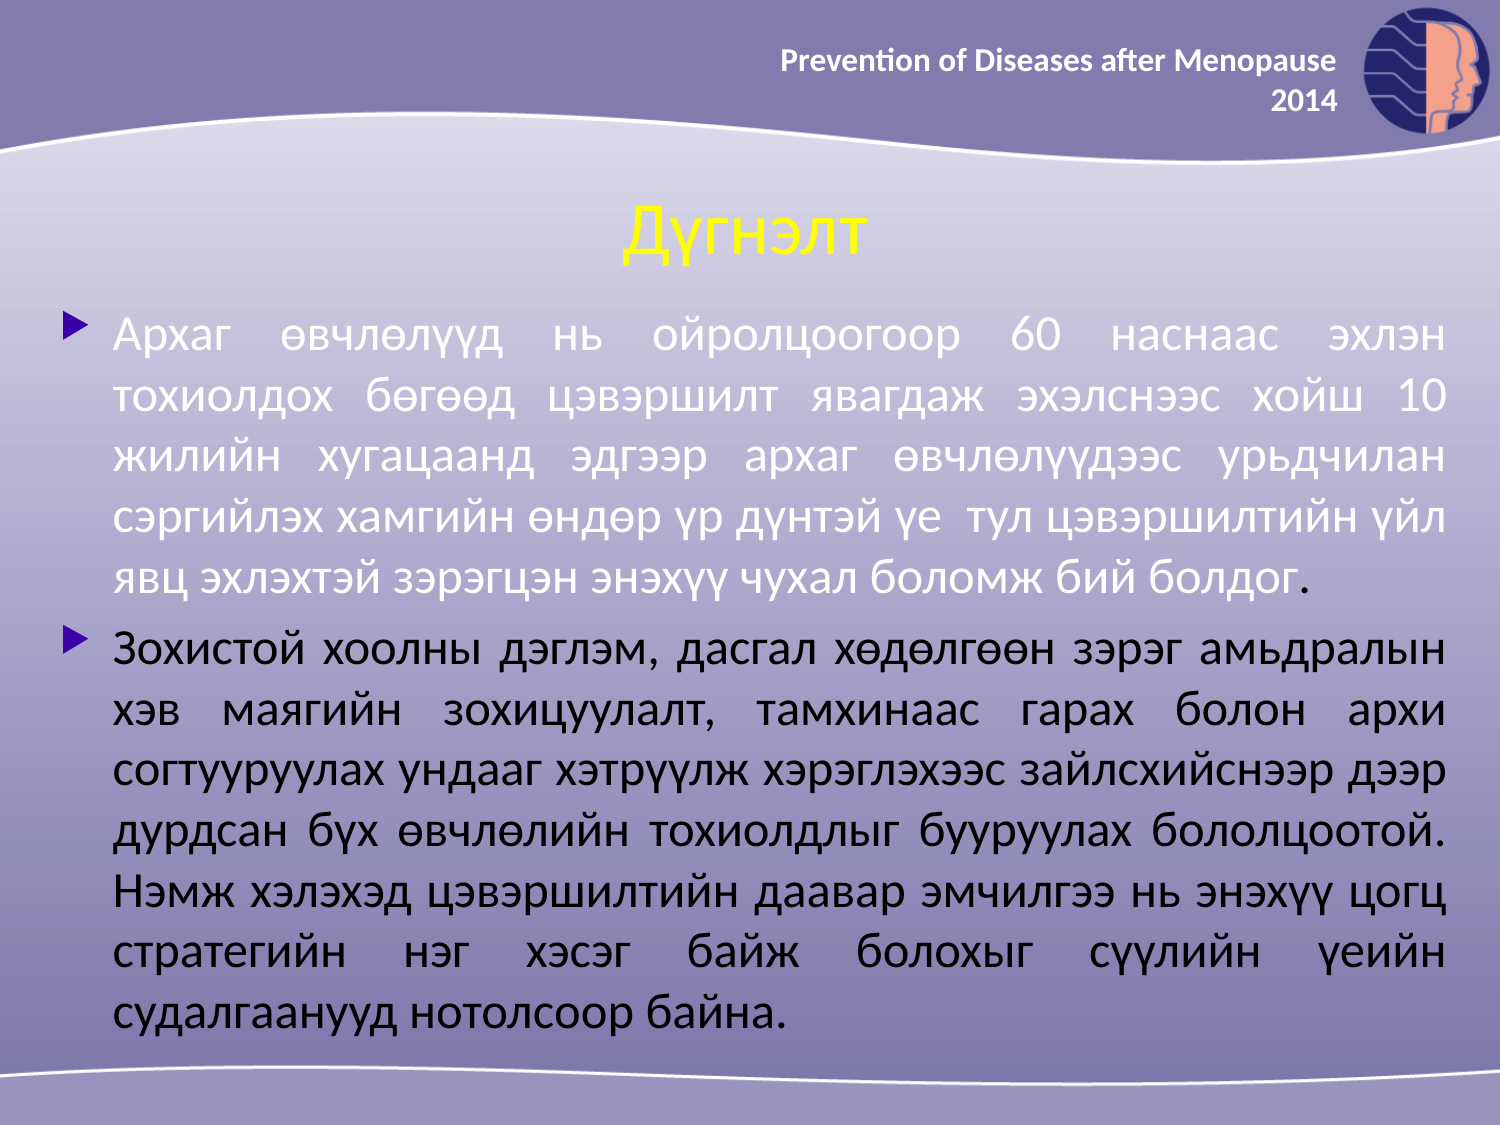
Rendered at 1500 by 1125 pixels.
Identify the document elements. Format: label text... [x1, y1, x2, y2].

text_box Дүгнэлт [44, 172, 1463, 289]
text_box Prevention of Diseases after Menopause 2014 [750, 30, 1353, 126]
picture [0, 0, 1500, 1125]
text_box Архаг өвчлөлүүд нь ойролцоогоор 60 наснаас эхлэн тохиолдох бөгөөд цэвэршилт явагдаж эхэлснээс хойш 10 жилийн хугацаанд эдгээр архаг өвчлөлүүдээс урьдчилан сэргийлэх хамгийн өндөр үр дүнтэй үе тул цэвэршилтийн үйл явц эхлэхтэй зэрэгцэн энэхүү чухал боломж бий болдог. Зохистой хоолны дэглэм, дасгал хөдөлгөөн зэрэг амьдралын хэв маягийн зохицуулалт, тамхинаас гарах болон архи согтууруулах ундааг хэтрүүлж хэрэглэхээс зайлсхийснээр дээр дурдсан бүх өвчлөлийн тохиолдлыг бууруулах бололцоотой. Нэмж хэлэхэд цэвэршилтийн даавар эмчилгээ нь энэхүү цогц стратегийн нэг хэсэг байж болохыг сүүлийн үеийн судалгаанууд нотолсоор байна. [44, 292, 1463, 1061]
